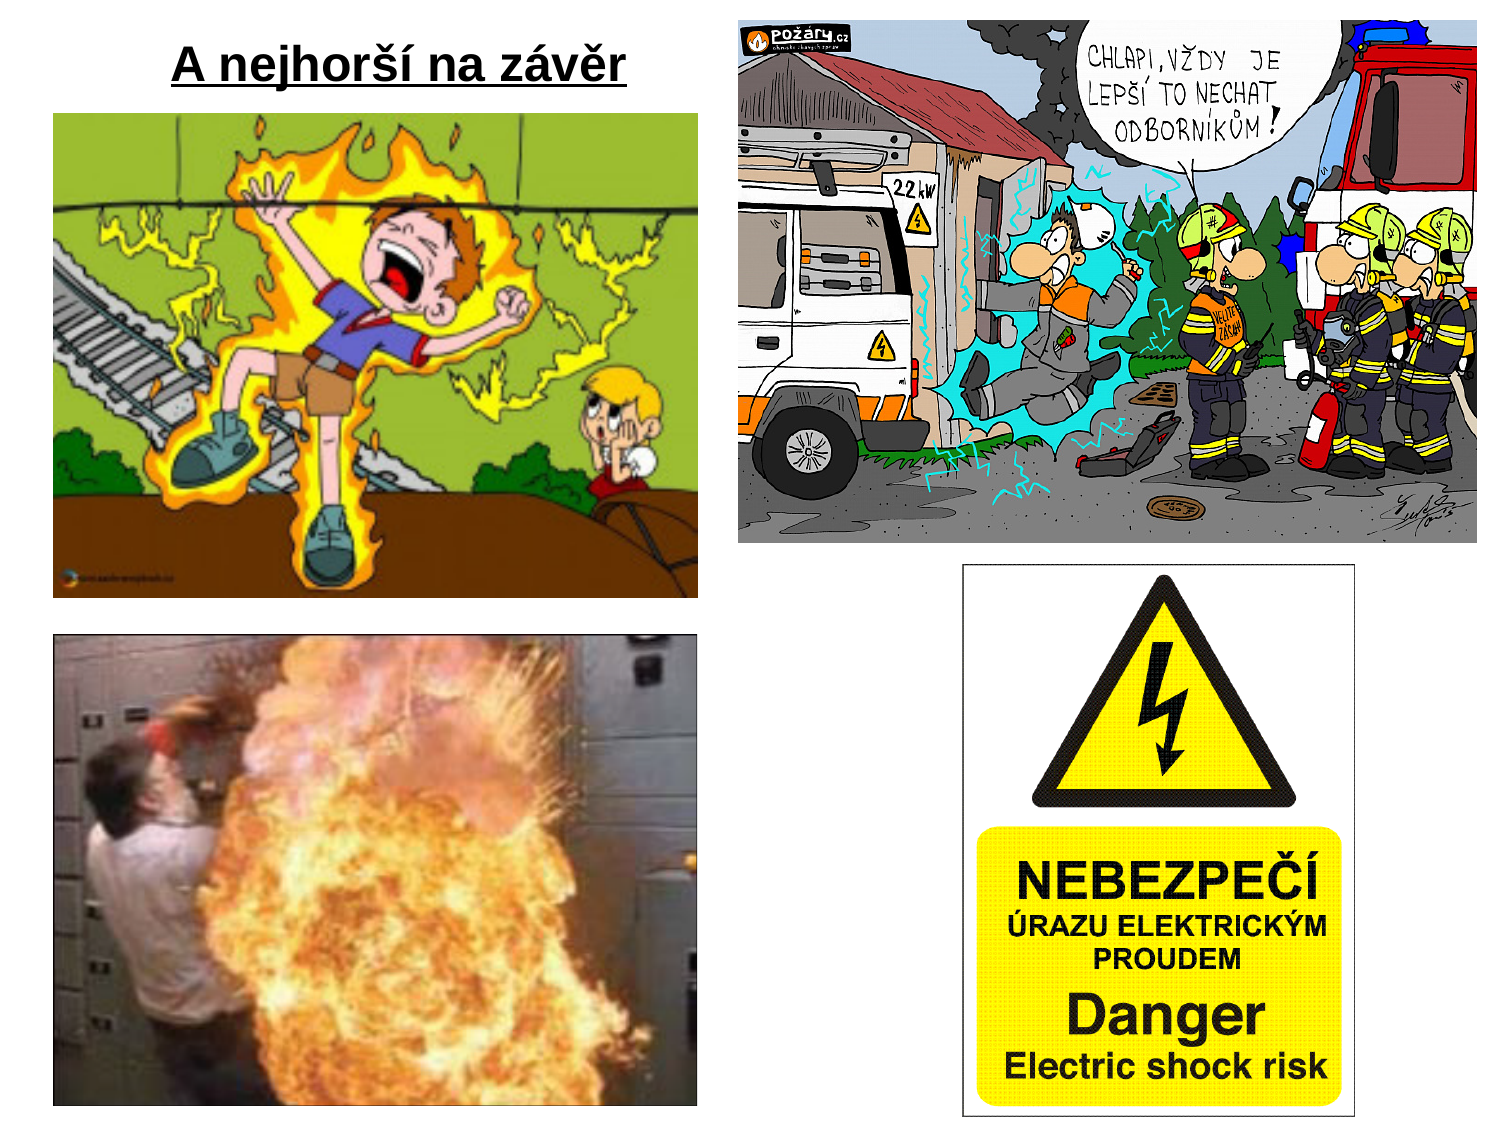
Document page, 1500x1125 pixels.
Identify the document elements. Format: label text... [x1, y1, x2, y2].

title A nejhorší na závěr [29, 20, 738, 102]
picture [53, 113, 698, 598]
picture [53, 634, 698, 1106]
picture [962, 564, 1355, 1117]
picture [738, 20, 1477, 543]
